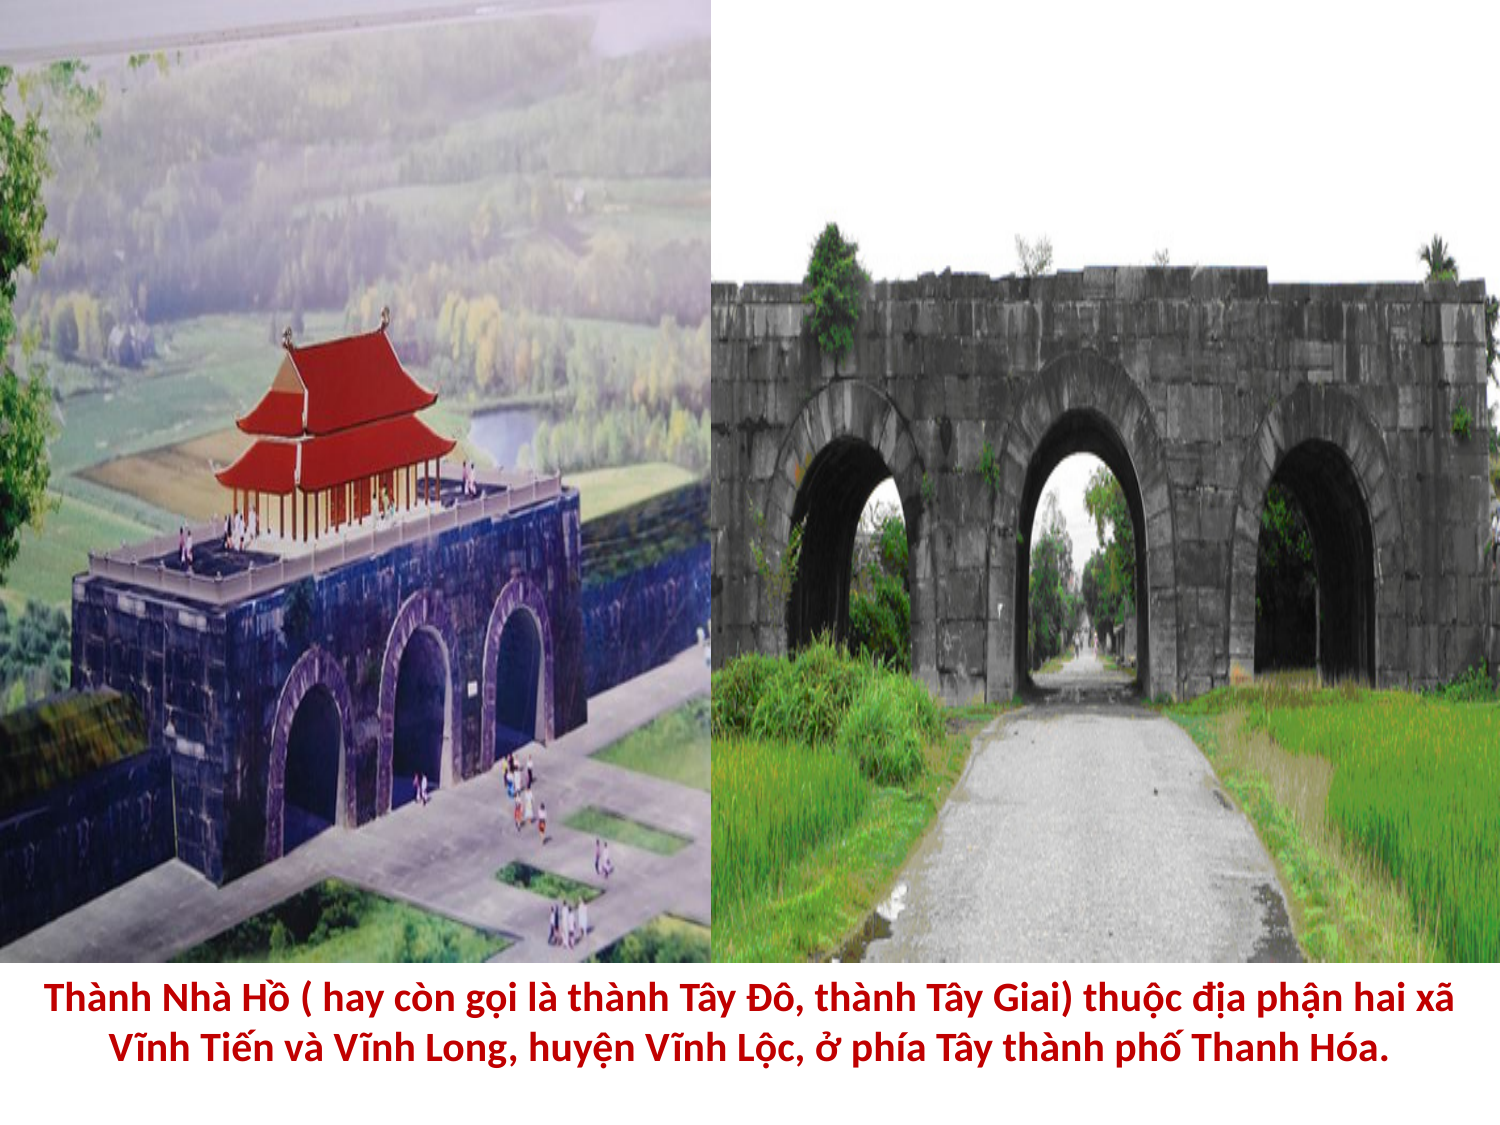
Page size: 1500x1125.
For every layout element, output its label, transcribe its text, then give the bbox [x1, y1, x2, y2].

text_box Thành Nhà Hồ ( hay còn gọi là thành Tây Đô, thành Tây Giai) thuộc địa phận hai xã Vĩnh Tiến và Vĩnh Long, huyện Vĩnh Lộc, ở phía Tây thành phố Thanh Hóa. [0, 971, 1500, 1078]
picture [0, 0, 1500, 963]
